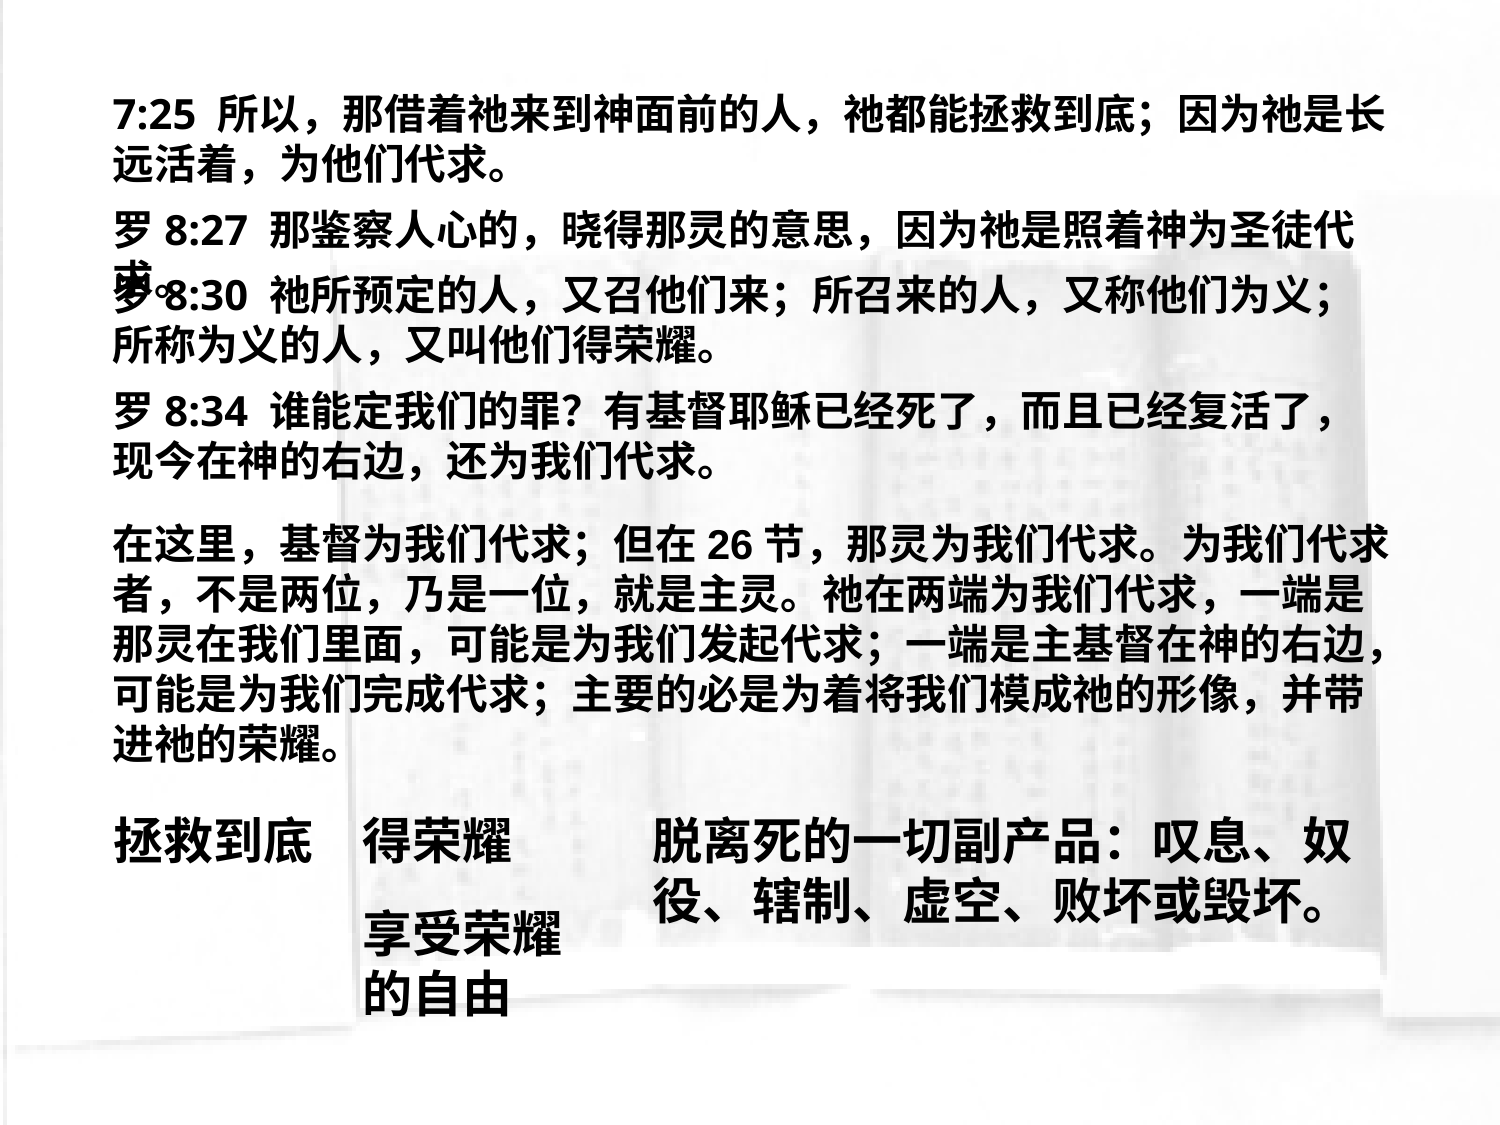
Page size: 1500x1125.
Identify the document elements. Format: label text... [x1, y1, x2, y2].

text_box 脱离死的一切副产品：叹息、奴役、辖制、虚空、败坏或毁坏。 [637, 801, 1410, 937]
text_box 拯救到底 [98, 801, 329, 877]
text_box 罗8:27 那鉴察人心的，晓得那灵的意思，因为祂是照着神为圣徒代求。 [97, 196, 1410, 261]
text_box 罗8:30 祂所预定的人，又召他们来；所召来的人，又称他们为义；所称为义的人，又叫他们得荣耀。 [97, 261, 1410, 377]
text_box 享受荣耀的自由 [347, 895, 606, 1030]
text_box 在这里，基督为我们代求；但在26节，那灵为我们代求。为我们代求者，不是两位，乃是一位，就是主灵。祂在两端为我们代求，一端是那灵在我们里面，可能是为我们发起代求；一端是主基督在神的右边，可能是为我们完成代求；主要的必是为着将我们模成祂的形像，并带进祂的荣耀。 [97, 510, 1410, 776]
text_box 7:25 所以，那借着祂来到神面前的人，祂都能拯救到底；因为祂是长远活着，为他们代求。 [97, 80, 1410, 196]
text_box 罗8:34 谁能定我们的罪？有基督耶稣已经死了，而且已经复活了，现今在神的右边，还为我们代求。 [97, 377, 1410, 493]
text_box 得荣耀 [347, 801, 528, 877]
